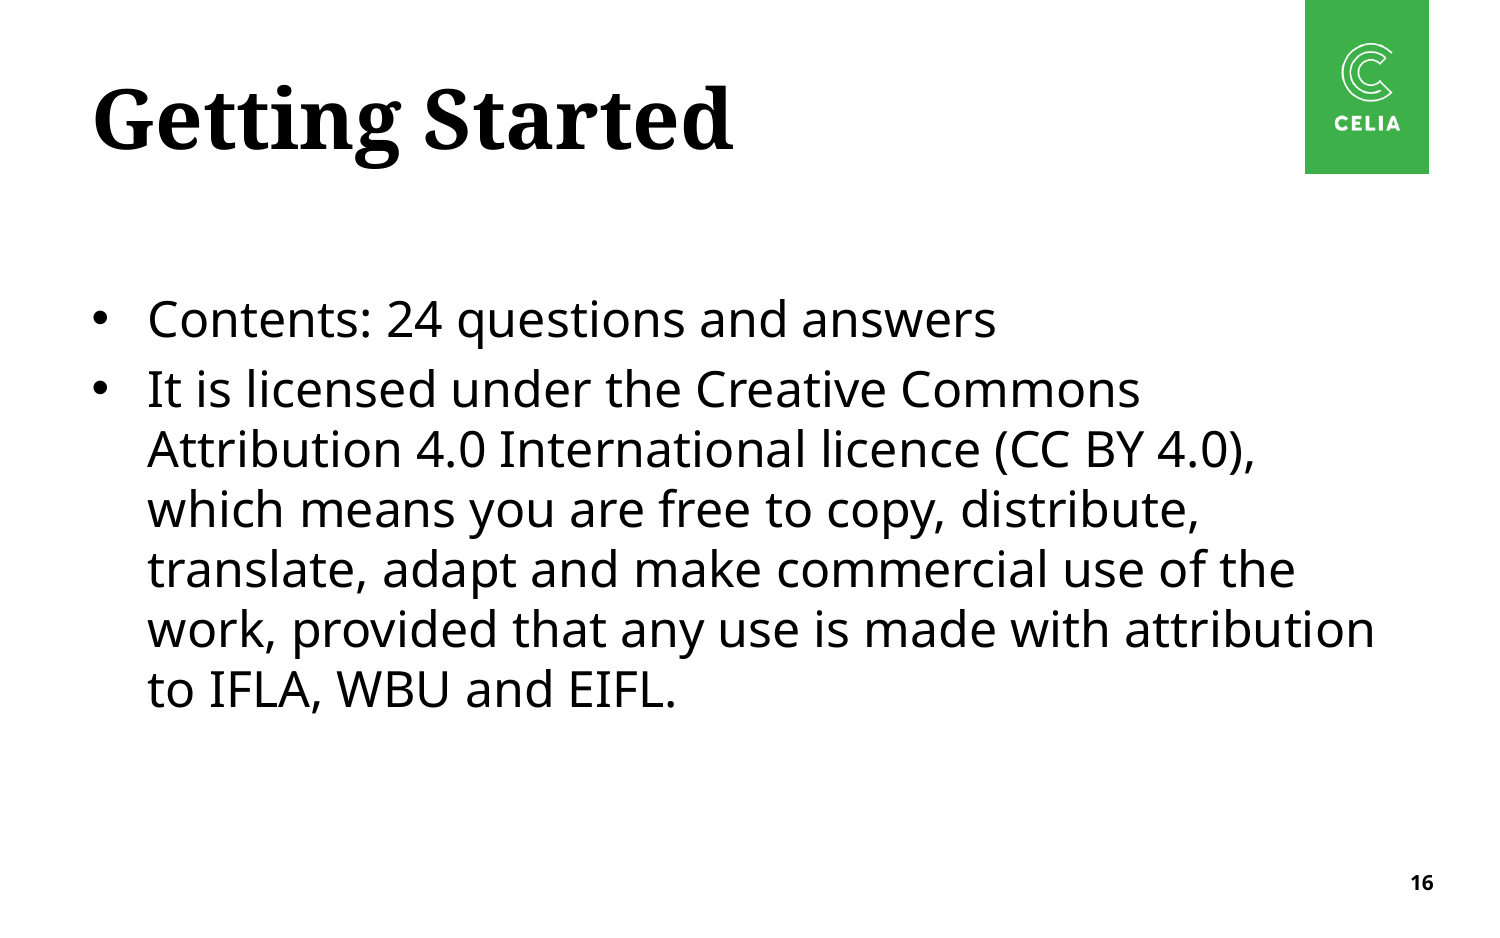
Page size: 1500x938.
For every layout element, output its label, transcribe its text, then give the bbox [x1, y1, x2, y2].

list Contents: 24 questions and answers It is licensed under the Creative Commons Attribution 4.0 International licence (CC BY 4.0), which means you are free to copy, distribute, translate, adapt and make commercial use of the work, provided that any use is made with attribution to IFLA, WBU and EIFL. [76, 279, 1424, 871]
slide_number 16 [1098, 862, 1449, 913]
picture [1305, 0, 1429, 174]
title Getting Started [76, 59, 1247, 209]
